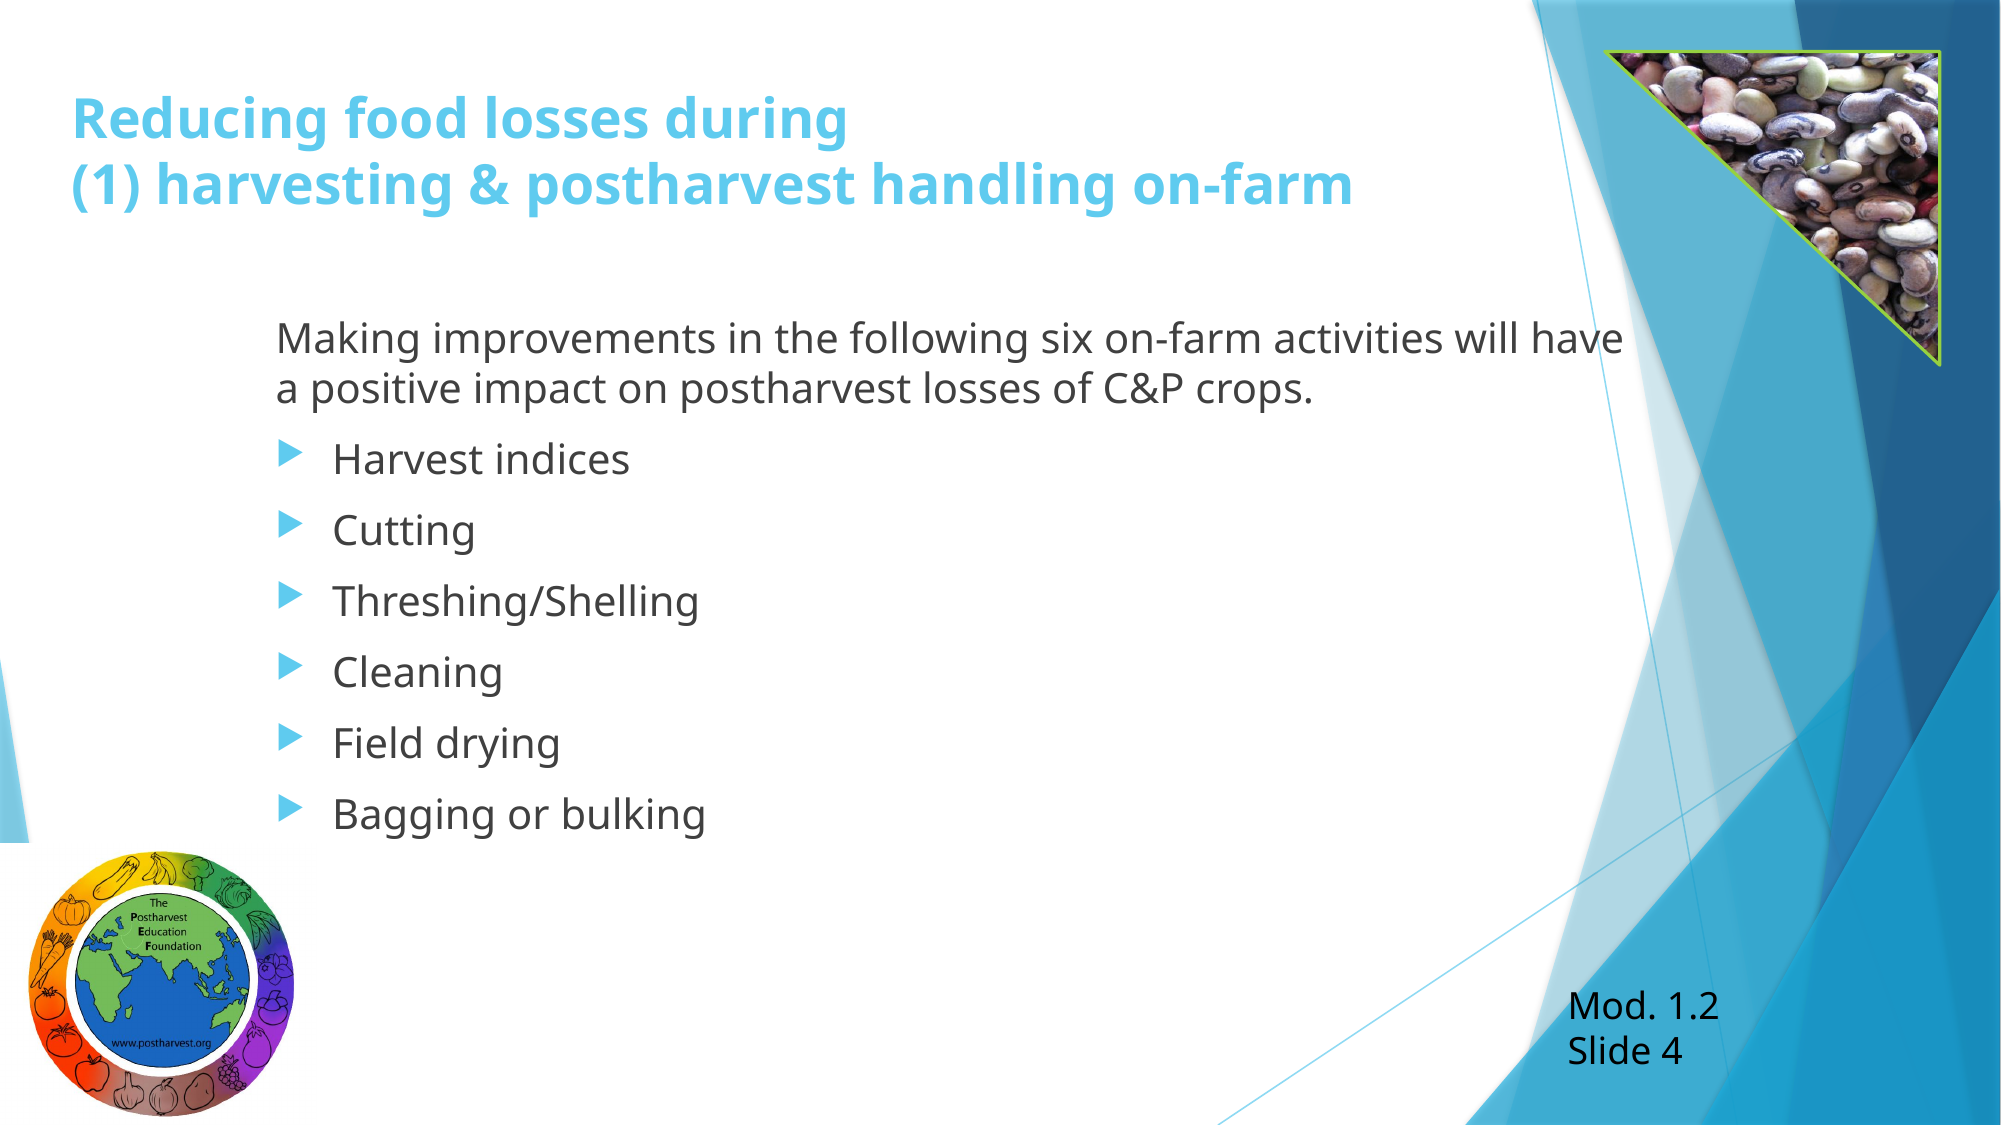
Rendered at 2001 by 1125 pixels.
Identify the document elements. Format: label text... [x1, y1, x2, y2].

text_box [1603, 49, 1942, 367]
text_box Mod. 1.2 Slide 4 [1552, 974, 1790, 1080]
list Making improvements in the following six on-farm activities will have a positive impact on postharvest losses of C&P crops. Harvest indices Cutting Threshing/Shelling Cleaning Field drying Bagging or bulking [260, 304, 1671, 941]
picture [0, 842, 318, 1125]
title Reducing food losses during (1) harvesting & postharvest handling on-farm [56, 75, 1551, 293]
